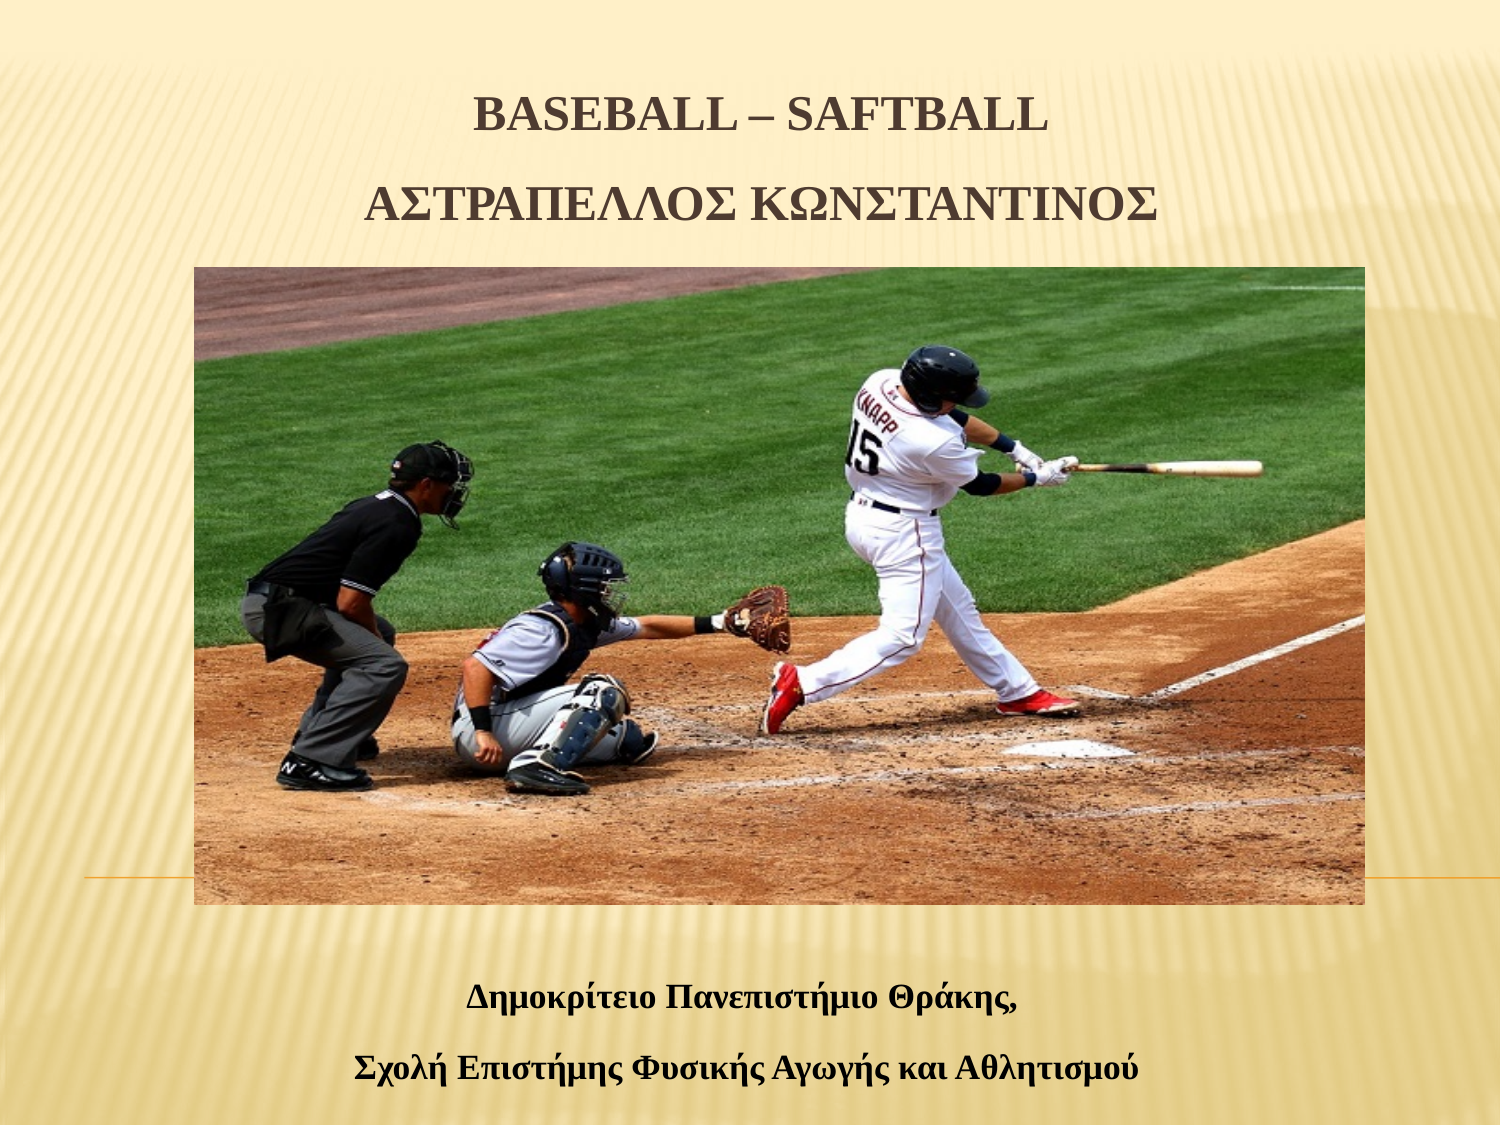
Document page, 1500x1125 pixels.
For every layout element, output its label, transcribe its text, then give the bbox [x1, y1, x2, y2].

picture [194, 266, 1365, 906]
subtitle Δημοκρίτειο Πανεπιστήμιο Θράκης, Σχολή Επιστήμης Φυσικής Αγωγής και Αθλητισμού [53, 944, 1441, 1094]
title BASEBALL – SAFTBALL ΑΣΤΡΑΠΕΛΛΟΣ ΚΩΝΣΤΑΝΤΙΝΟΣ ΑΣΤΡΑΠΕΛΛΟΣ ΚΩΝΣΤΑΝΤΙΝΟΣ [123, 42, 1399, 374]
